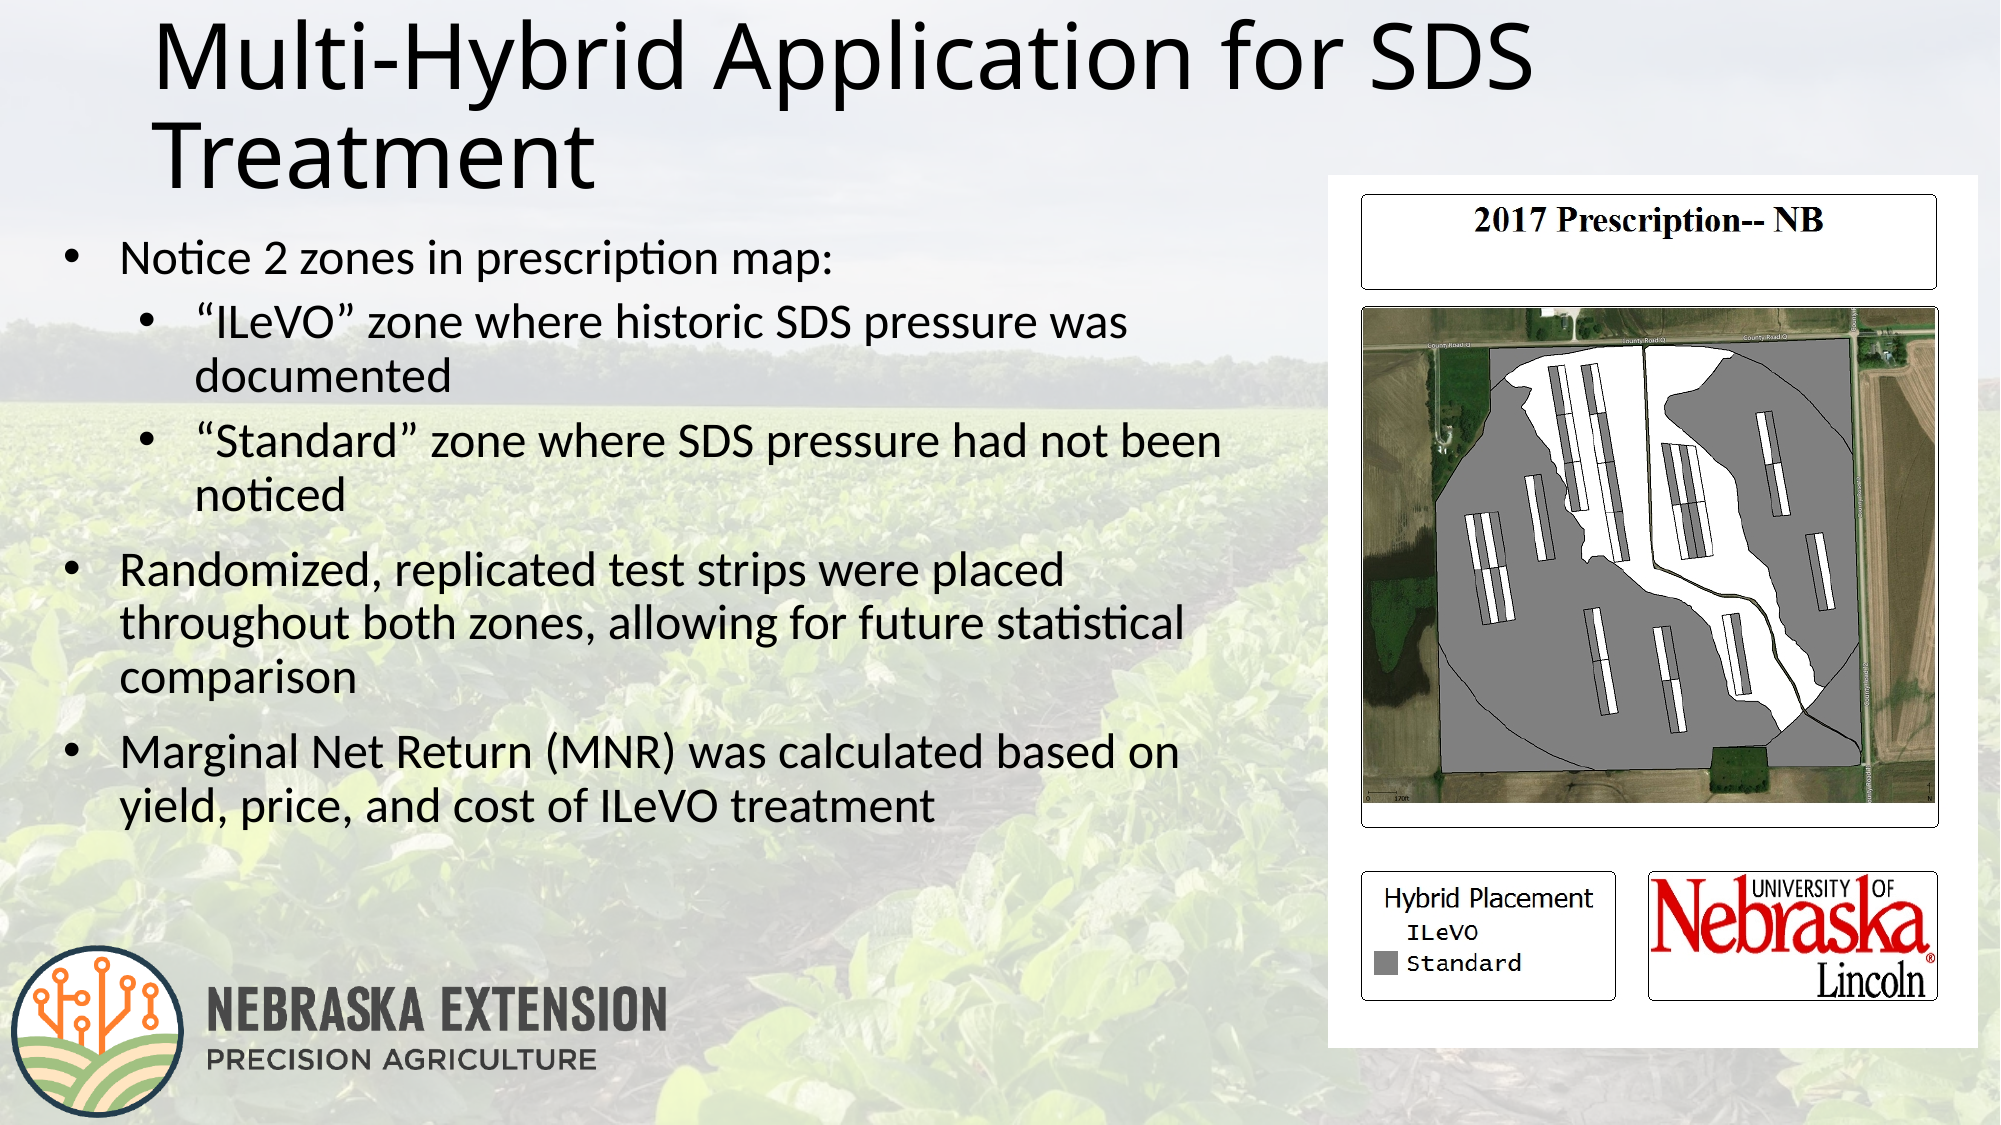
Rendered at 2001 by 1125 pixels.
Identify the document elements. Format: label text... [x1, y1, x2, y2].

title Multi-Hybrid Application for SDS Treatment [136, 0, 1862, 219]
picture [1328, 175, 1978, 1048]
text_box Notice 2 zones in prescription map: “ILeVO” zone where historic SDS pressure was documented “Standard” zone where SDS pressure had not been noticed Randomized, replicated test strips were placed throughout both zones, allowing for future statistical comparison Marginal Net Return (MNR) was calculated based on yield, price, and cost of ILeVO treatment [48, 223, 1291, 801]
picture [0, 935, 702, 1125]
